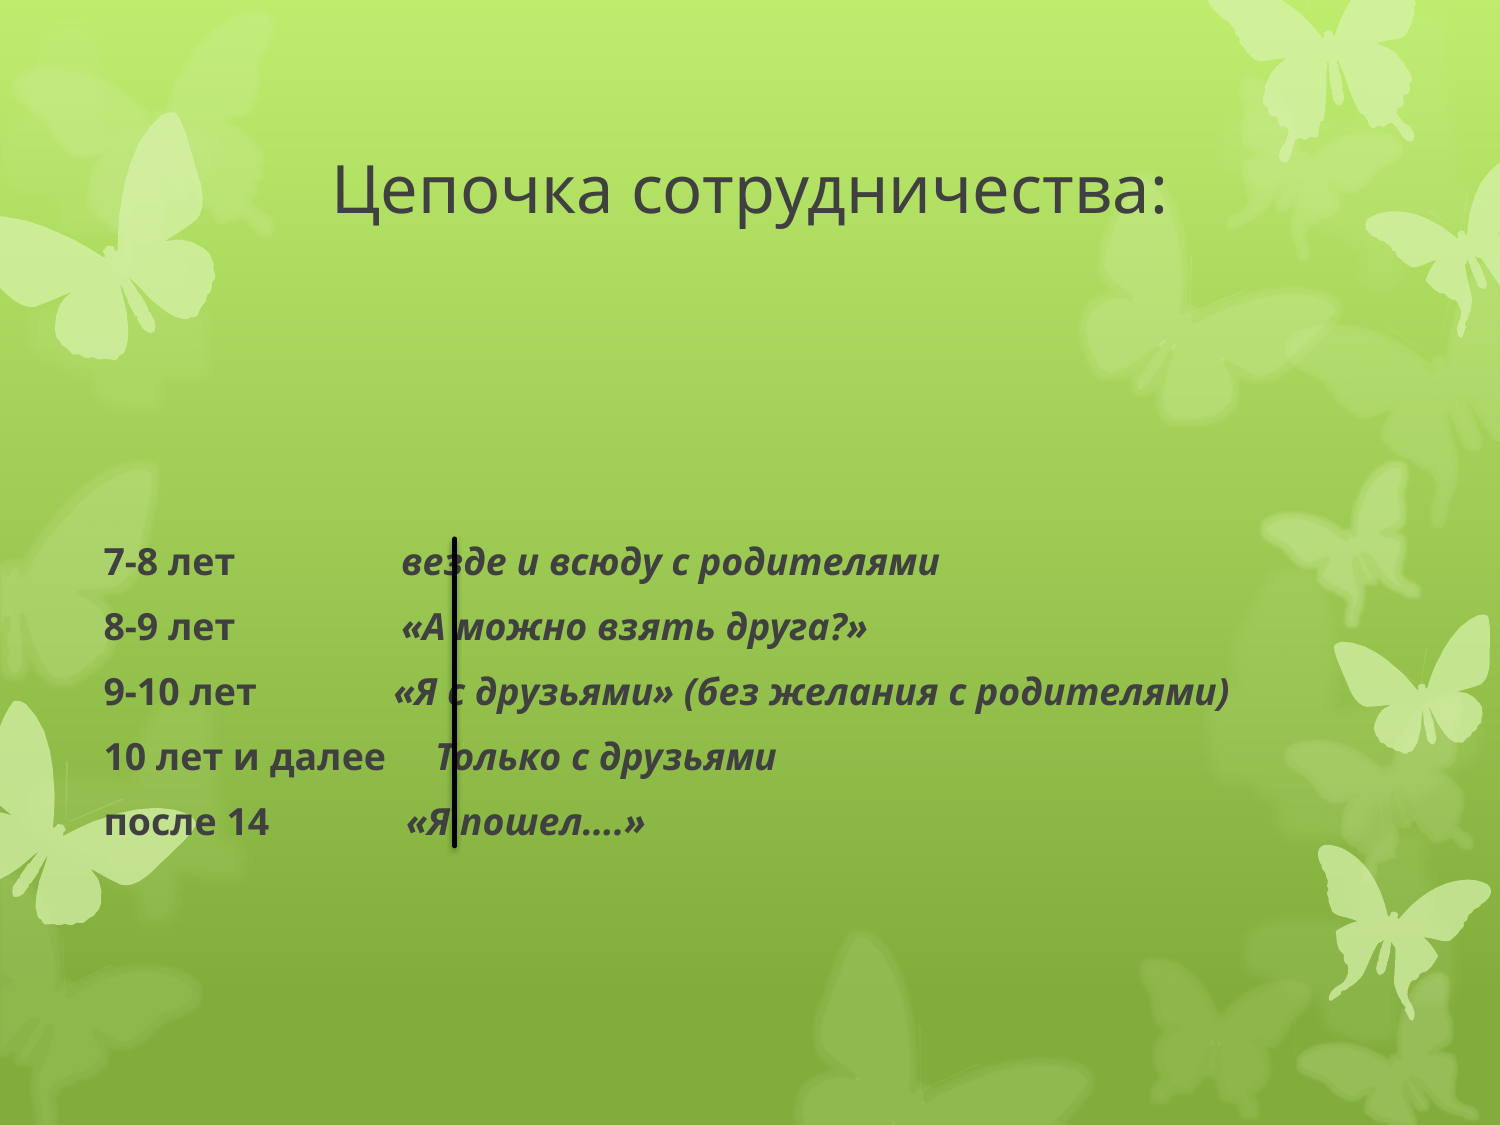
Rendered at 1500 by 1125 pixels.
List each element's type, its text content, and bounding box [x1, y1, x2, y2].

title Цепочка сотрудничества: [165, 110, 1335, 255]
list 7-8 лет везде и всюду с родителями 8-9 лет «А можно взять друга?» 9-10 лет «Я с друзьями» (без желания с родителями) 10 лет и далее Только с друзьями после 14 «Я пошел….» [88, 255, 1500, 1125]
